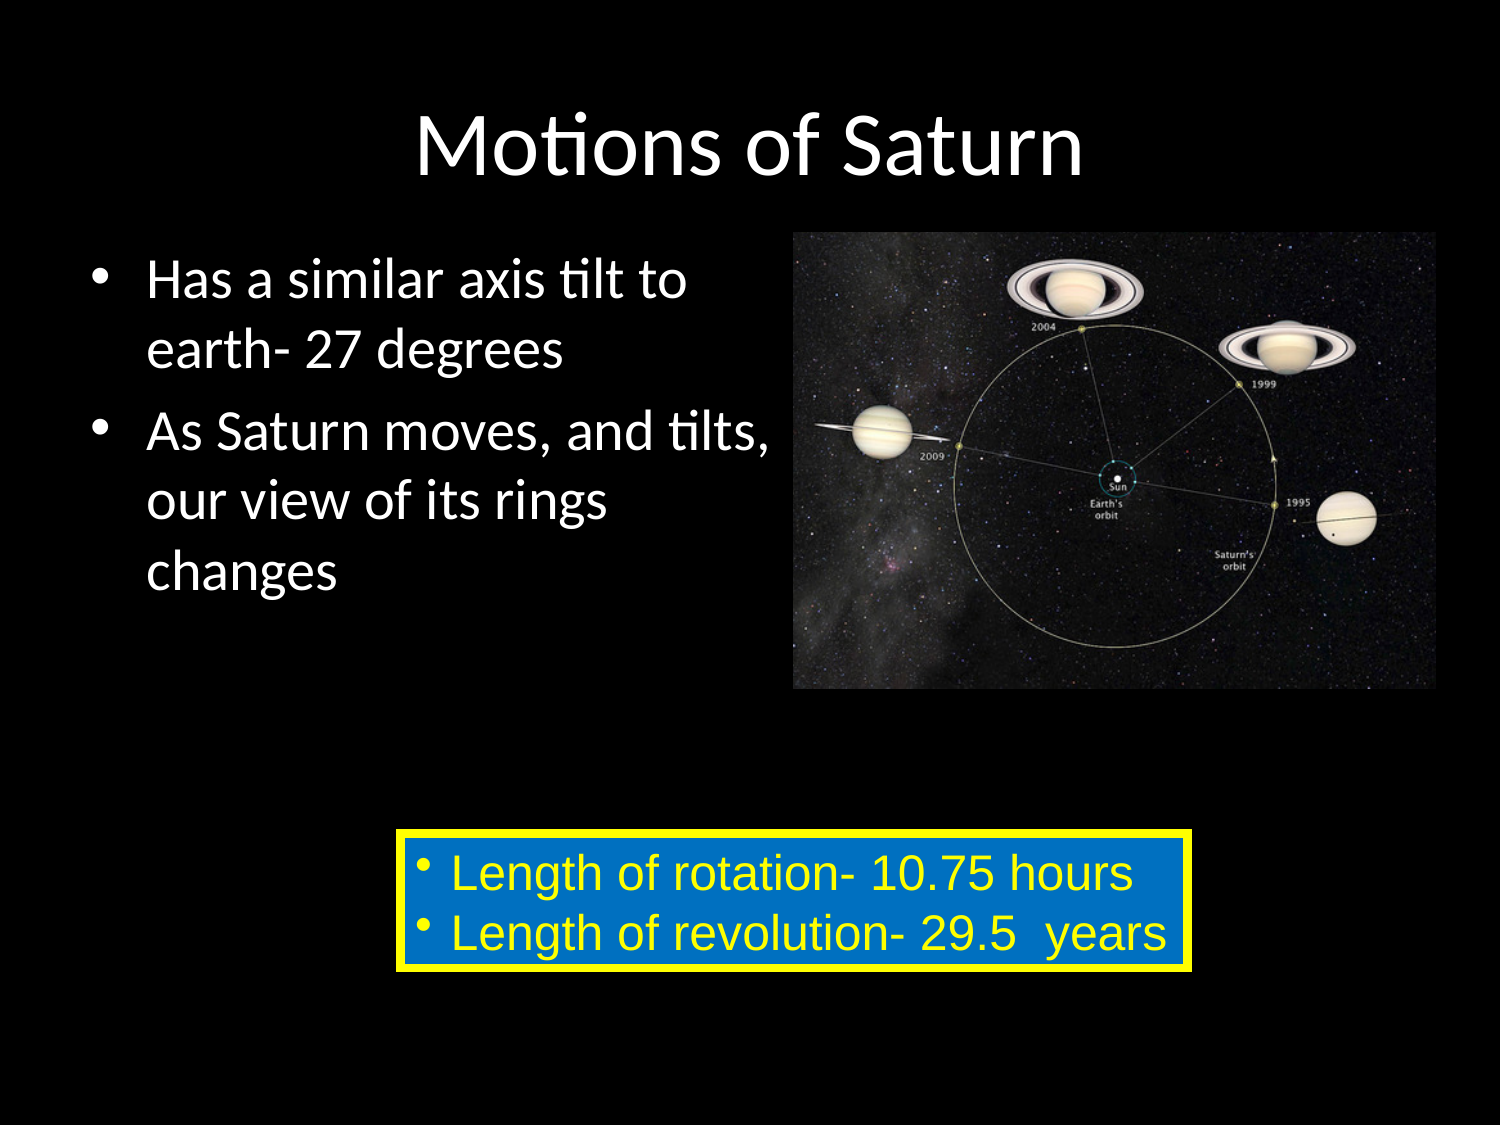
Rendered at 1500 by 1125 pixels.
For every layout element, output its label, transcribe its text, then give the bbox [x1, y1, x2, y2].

picture [793, 232, 1436, 690]
text_box Length of rotation- 10.75 hours Length of revolution- 29.5 years [400, 833, 1188, 968]
list Has a similar axis tilt to earth- 27 degrees As Saturn moves, and tilts, our view of its rings changes [74, 232, 795, 1073]
title Motions of Saturn [74, 44, 1426, 232]
